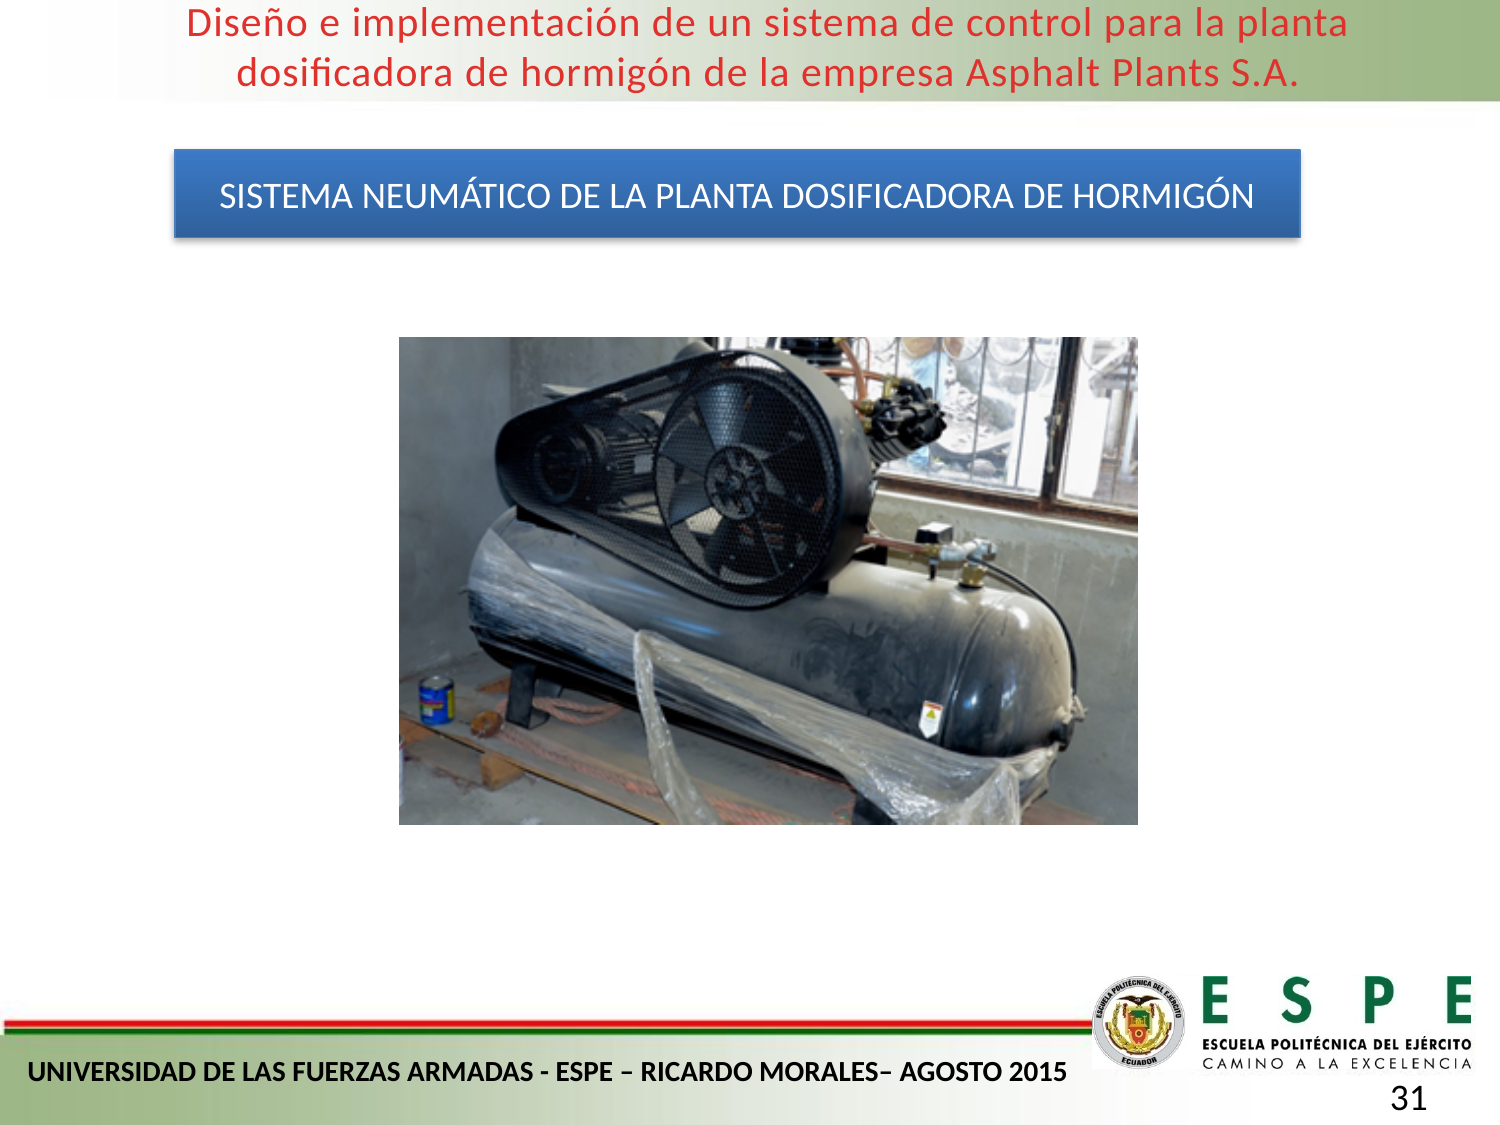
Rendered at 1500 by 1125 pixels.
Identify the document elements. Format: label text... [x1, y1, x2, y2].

text_box SISTEMA NEUMÁTICO DE LA PLANTA DOSIFICADORA DE HORMIGÓN [174, 149, 1301, 238]
slide_number 31 [1374, 1065, 1450, 1125]
text_box Diseño e implementación de un sistema de control para la planta dosificadora de hormigón de la empresa Asphalt Plants S.A. [75, 0, 1463, 125]
picture [0, 0, 1500, 1125]
footer UNIVERSIDAD DE LAS FUERZAS ARMADAS - ESPE – RICARDO MORALES– AGOSTO 2015 [12, 1044, 1185, 1125]
